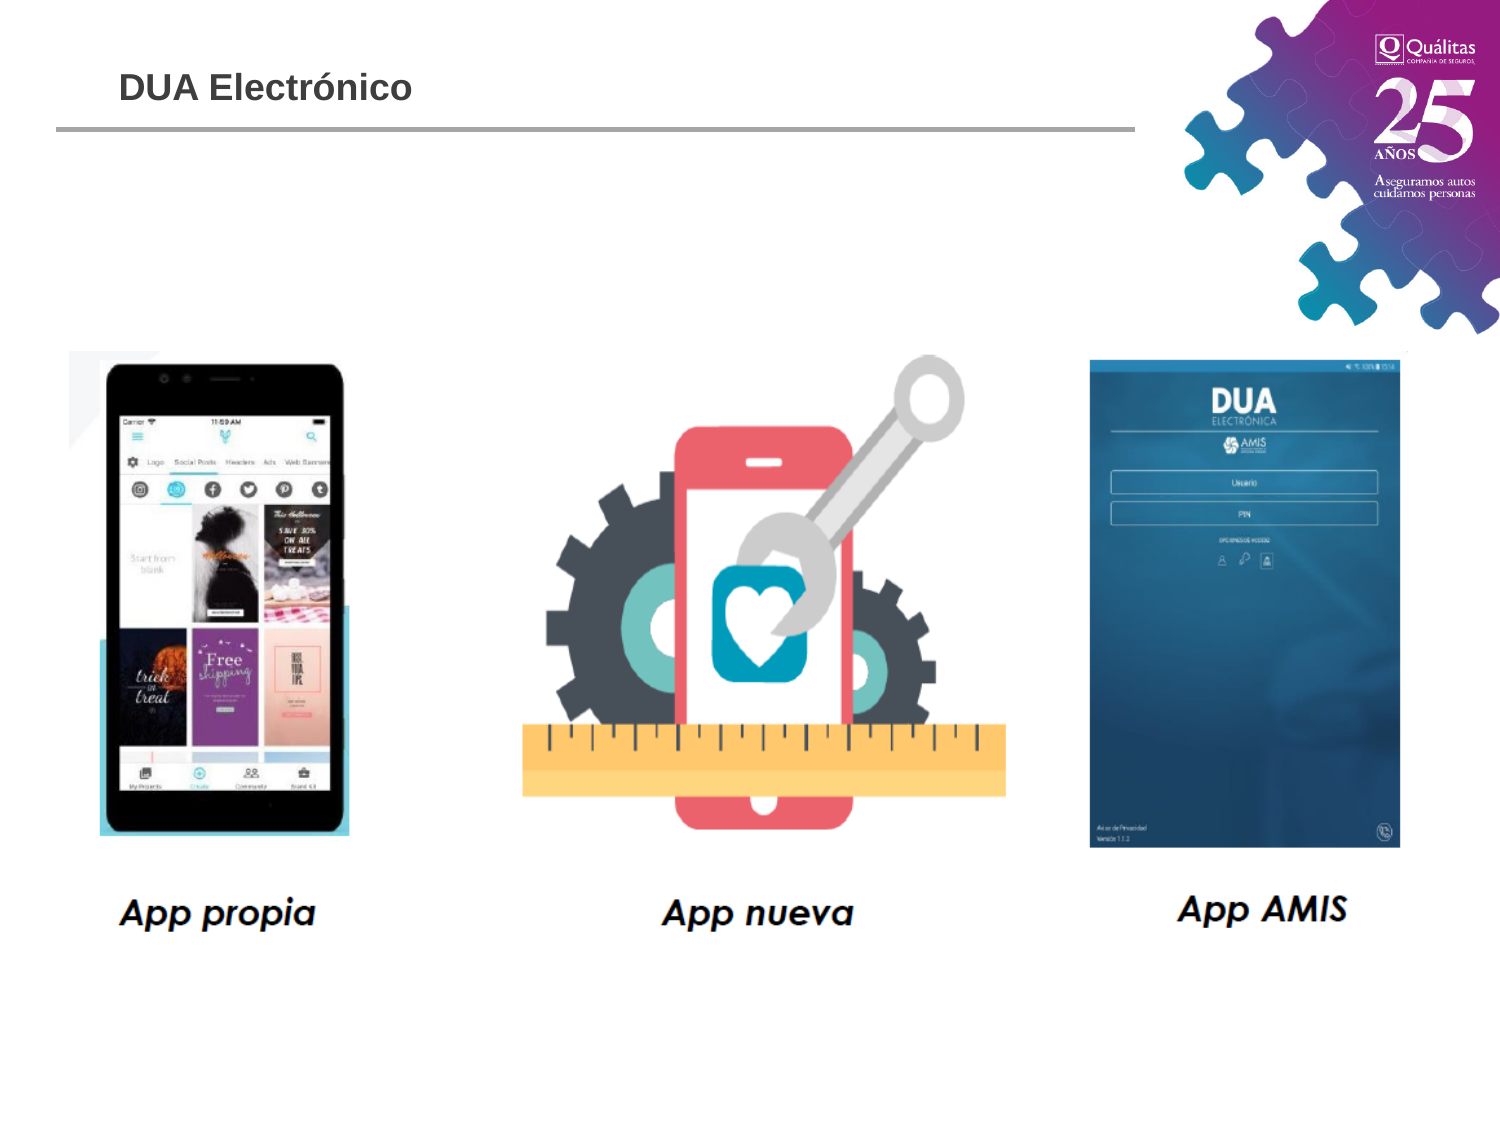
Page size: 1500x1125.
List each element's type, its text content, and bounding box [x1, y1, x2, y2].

text_box DUA Electrónico [103, 38, 1160, 133]
picture [0, 0, 1500, 1125]
